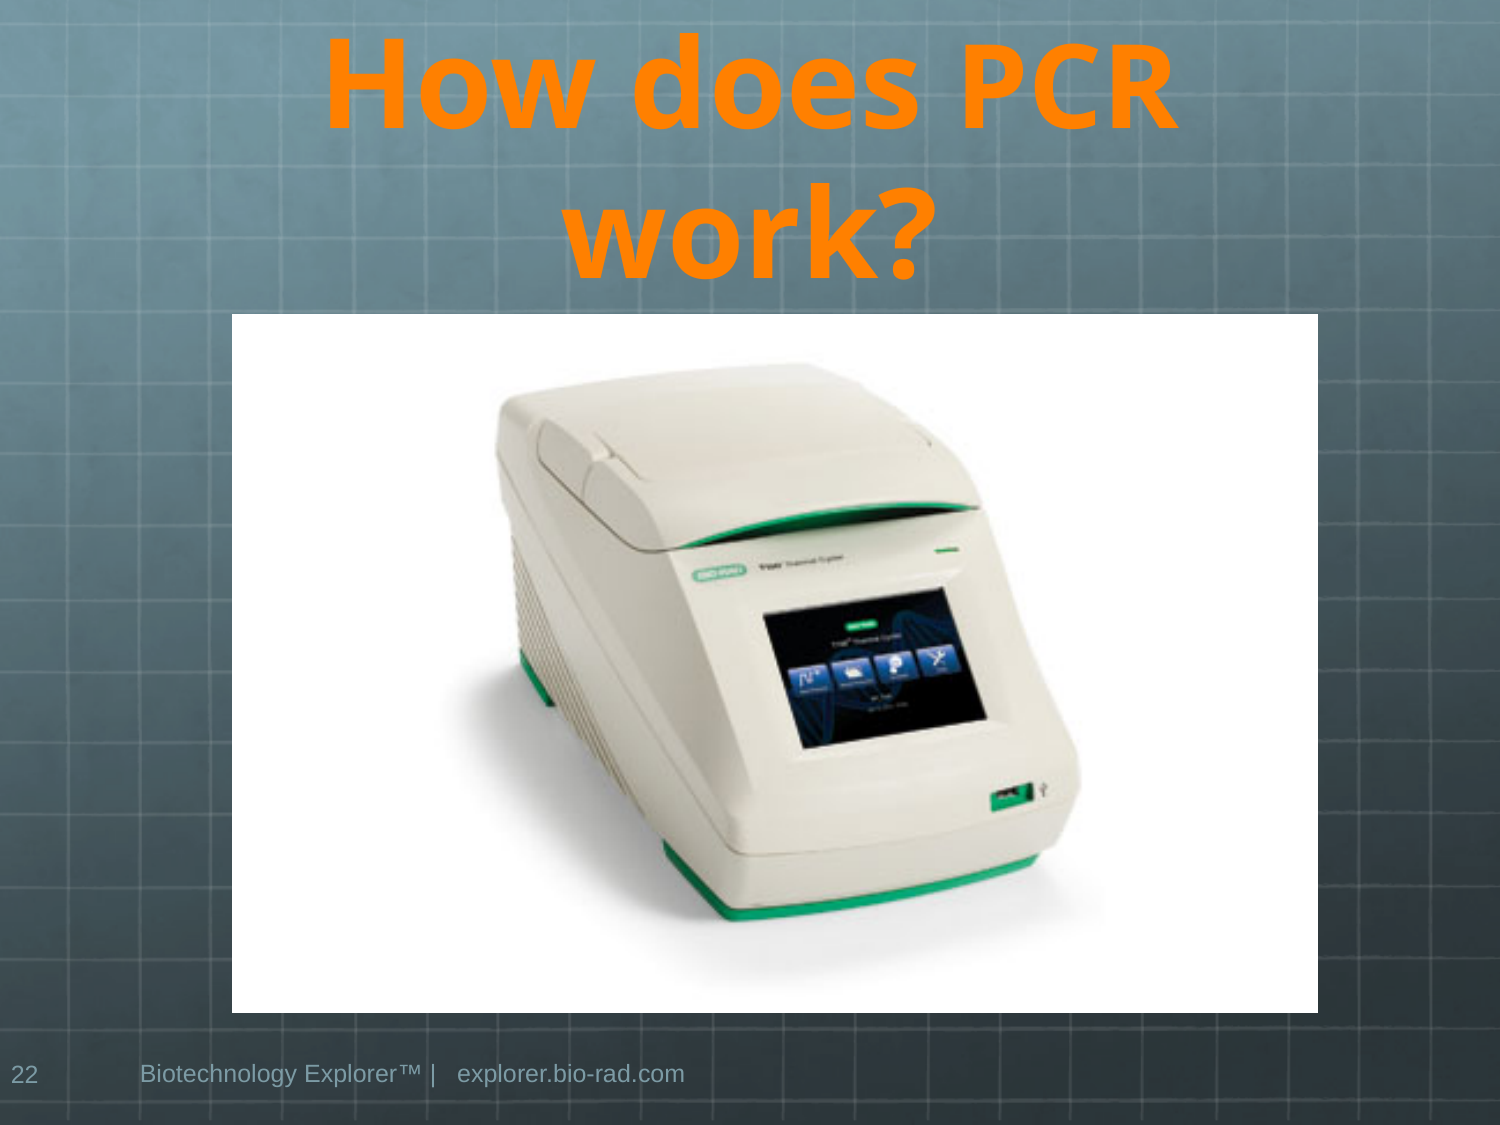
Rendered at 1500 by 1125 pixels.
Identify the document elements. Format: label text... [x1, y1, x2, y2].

picture [0, 0, 1500, 1125]
title How does PCR work? [127, 17, 1372, 289]
